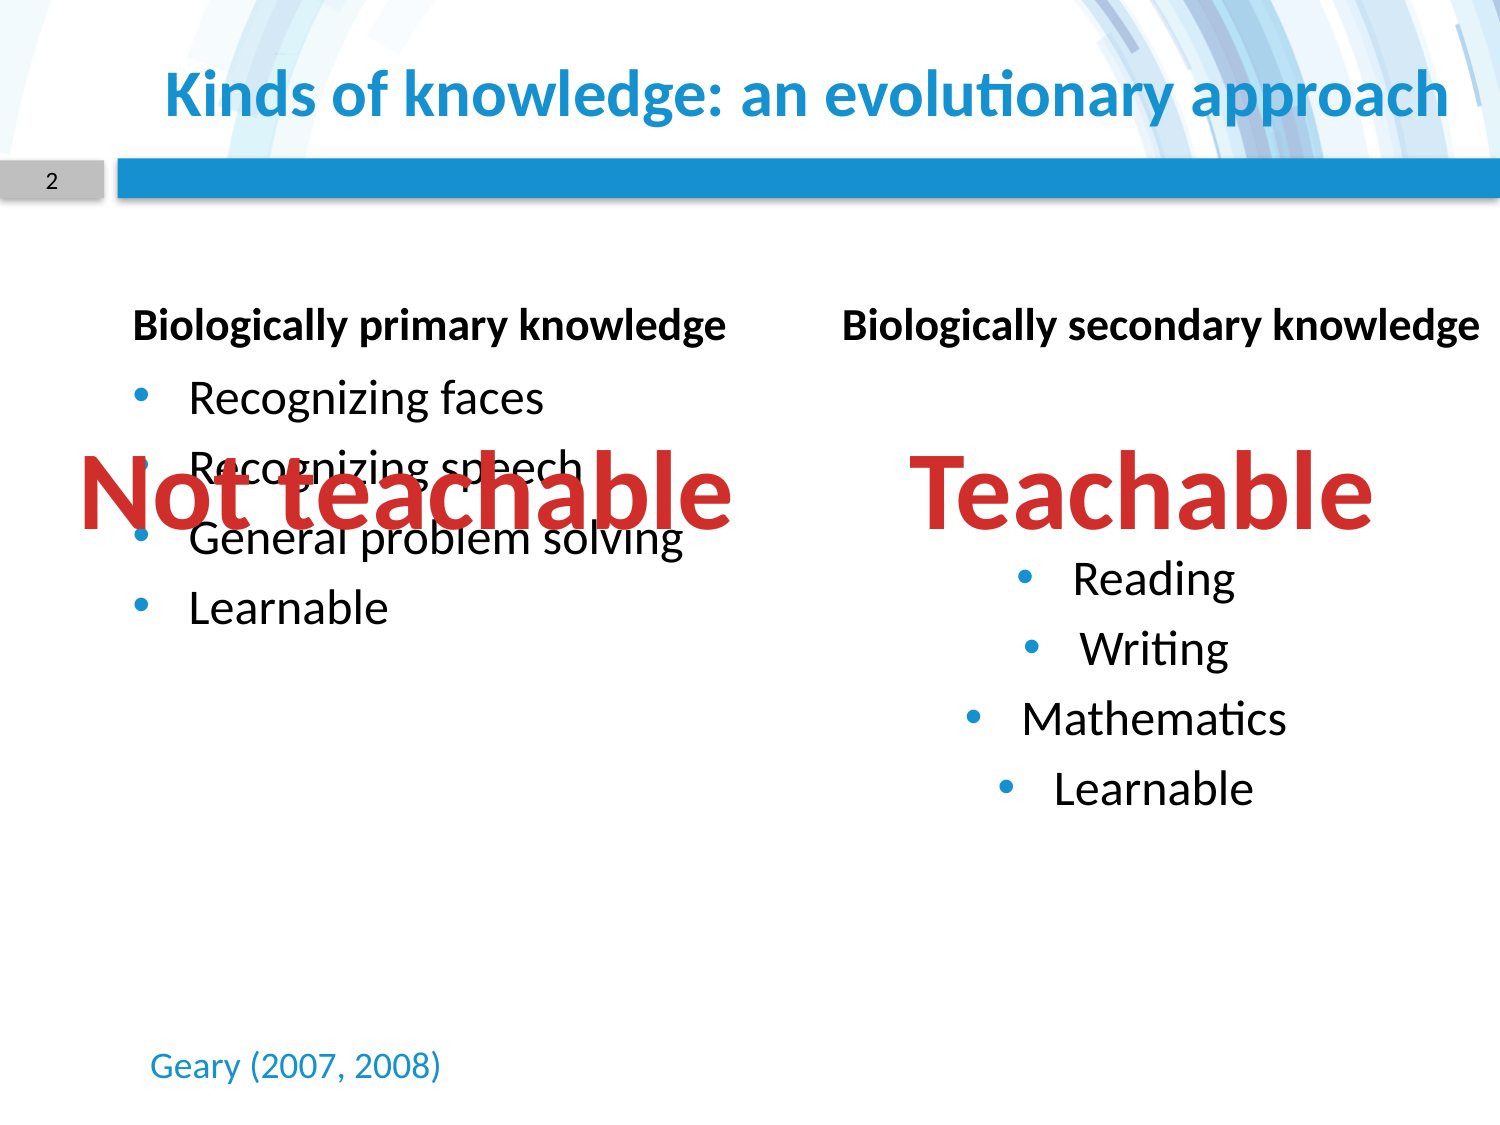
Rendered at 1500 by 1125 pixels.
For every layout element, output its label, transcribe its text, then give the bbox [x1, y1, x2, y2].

picture [0, 0, 1500, 159]
list Reading Writing Mathematics Learnable [827, 356, 1425, 1005]
list Biologically primary knowledge [117, 251, 780, 356]
list Biologically secondary knowledge [827, 251, 1500, 357]
text_box Teachable [894, 409, 1391, 560]
title Kinds of knowledge: an evolutionary approach [117, 38, 1500, 141]
list Recognizing faces Recognizing speech General problem solving Learnable [117, 356, 780, 1005]
text_box Not teachable [63, 409, 751, 560]
text_box Geary (2007, 2008) [135, 1033, 736, 1093]
slide_number 2 [0, 160, 105, 199]
